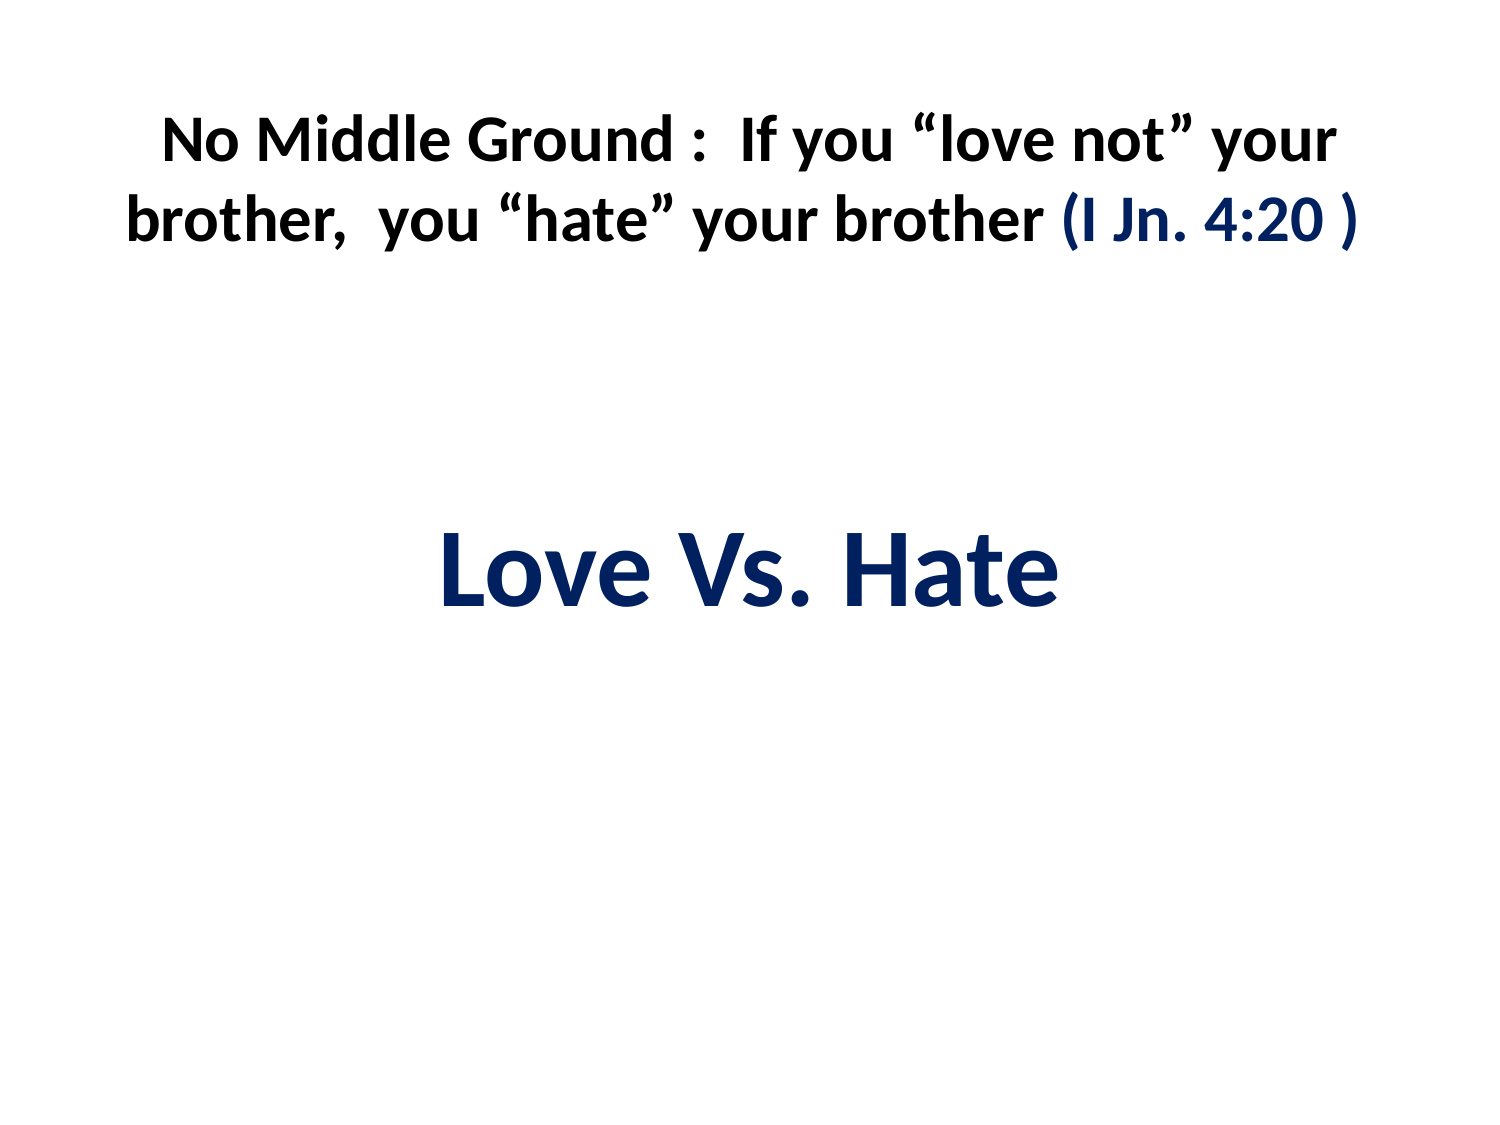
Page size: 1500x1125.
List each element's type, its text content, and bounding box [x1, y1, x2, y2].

text_box No Middle Ground : If you “love not” your brother, you “hate” your brother (I Jn. 4:20 ) [50, 87, 1450, 263]
text_box Love Vs. Hate [423, 486, 1077, 637]
